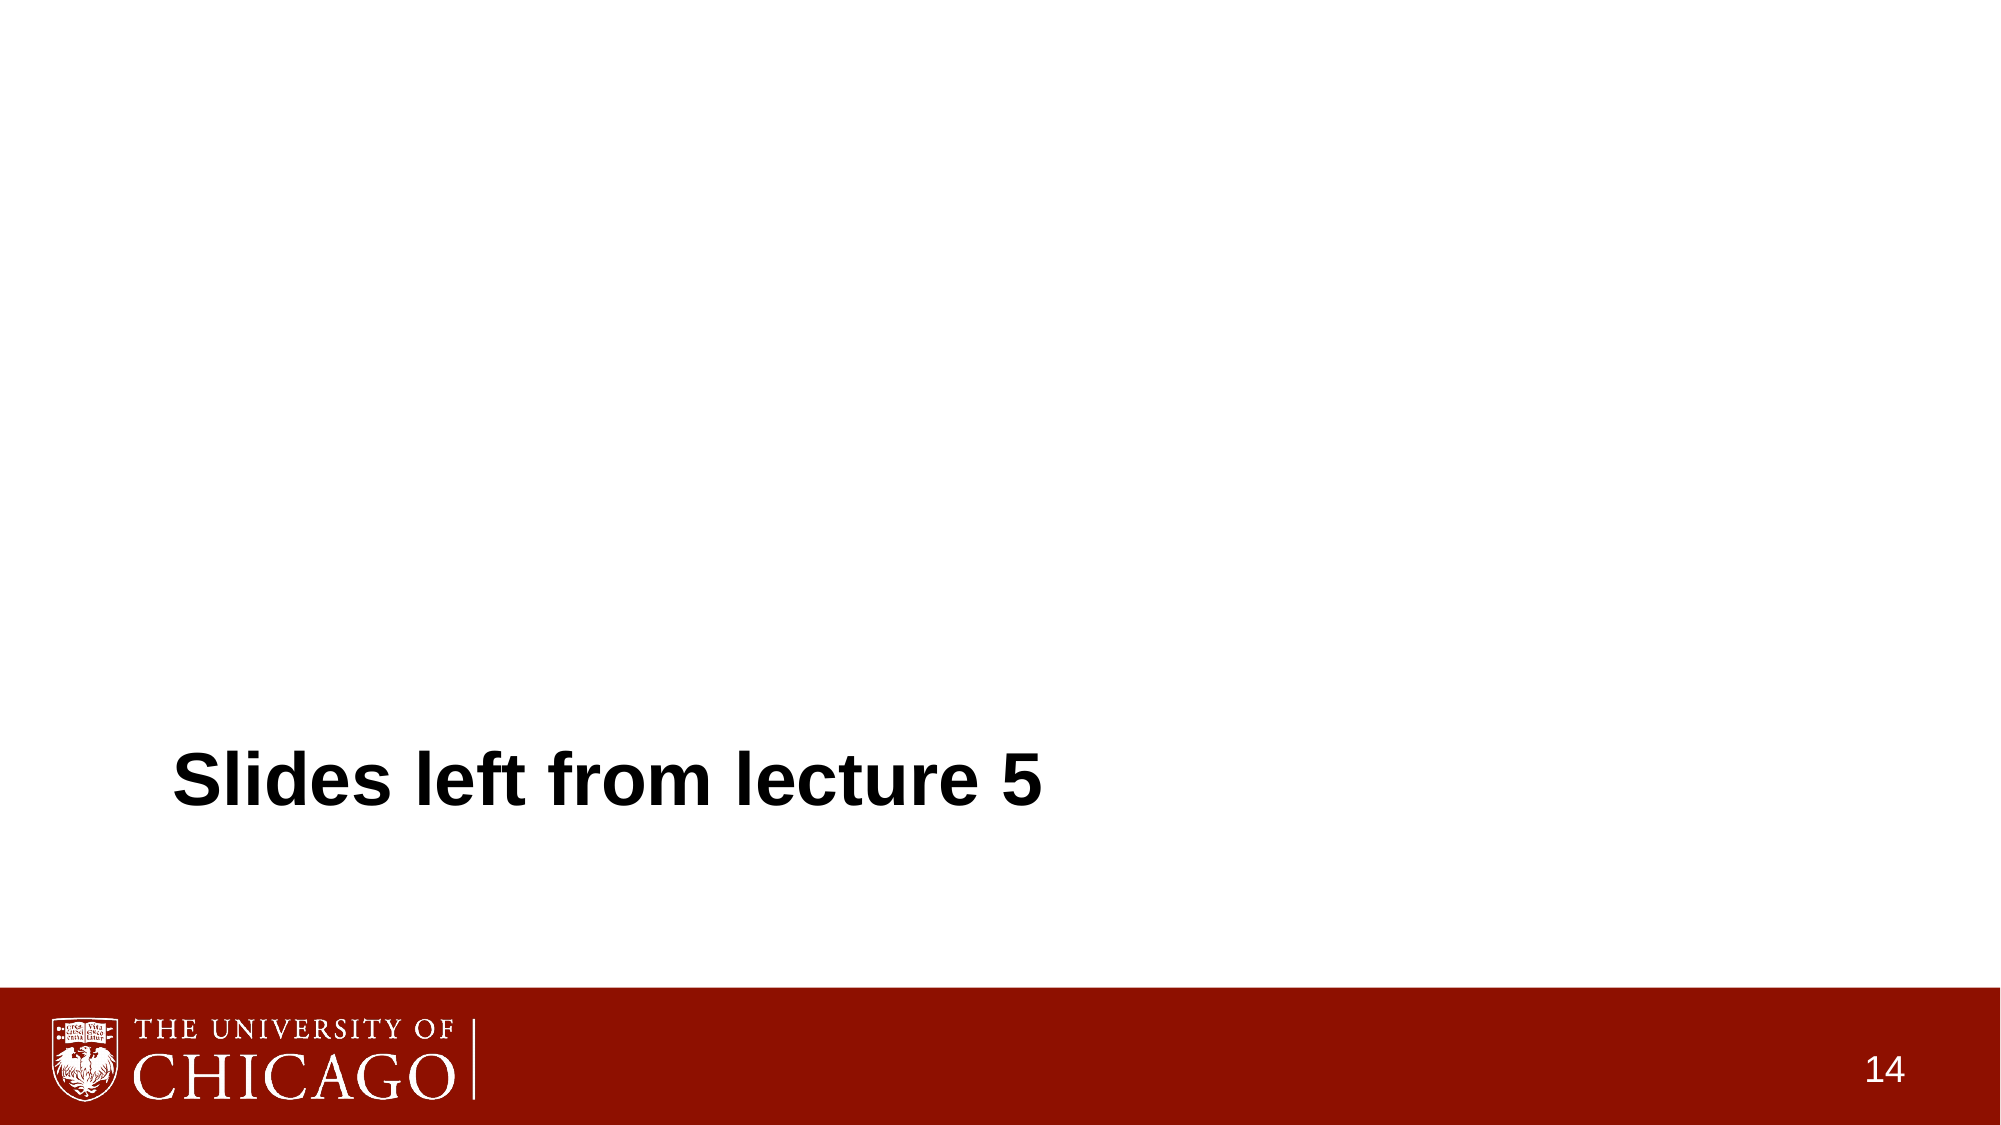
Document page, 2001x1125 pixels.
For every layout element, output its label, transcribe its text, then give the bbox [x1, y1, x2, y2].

title Slides left from lecture 5 [157, 722, 1858, 947]
picture [27, 992, 485, 1119]
